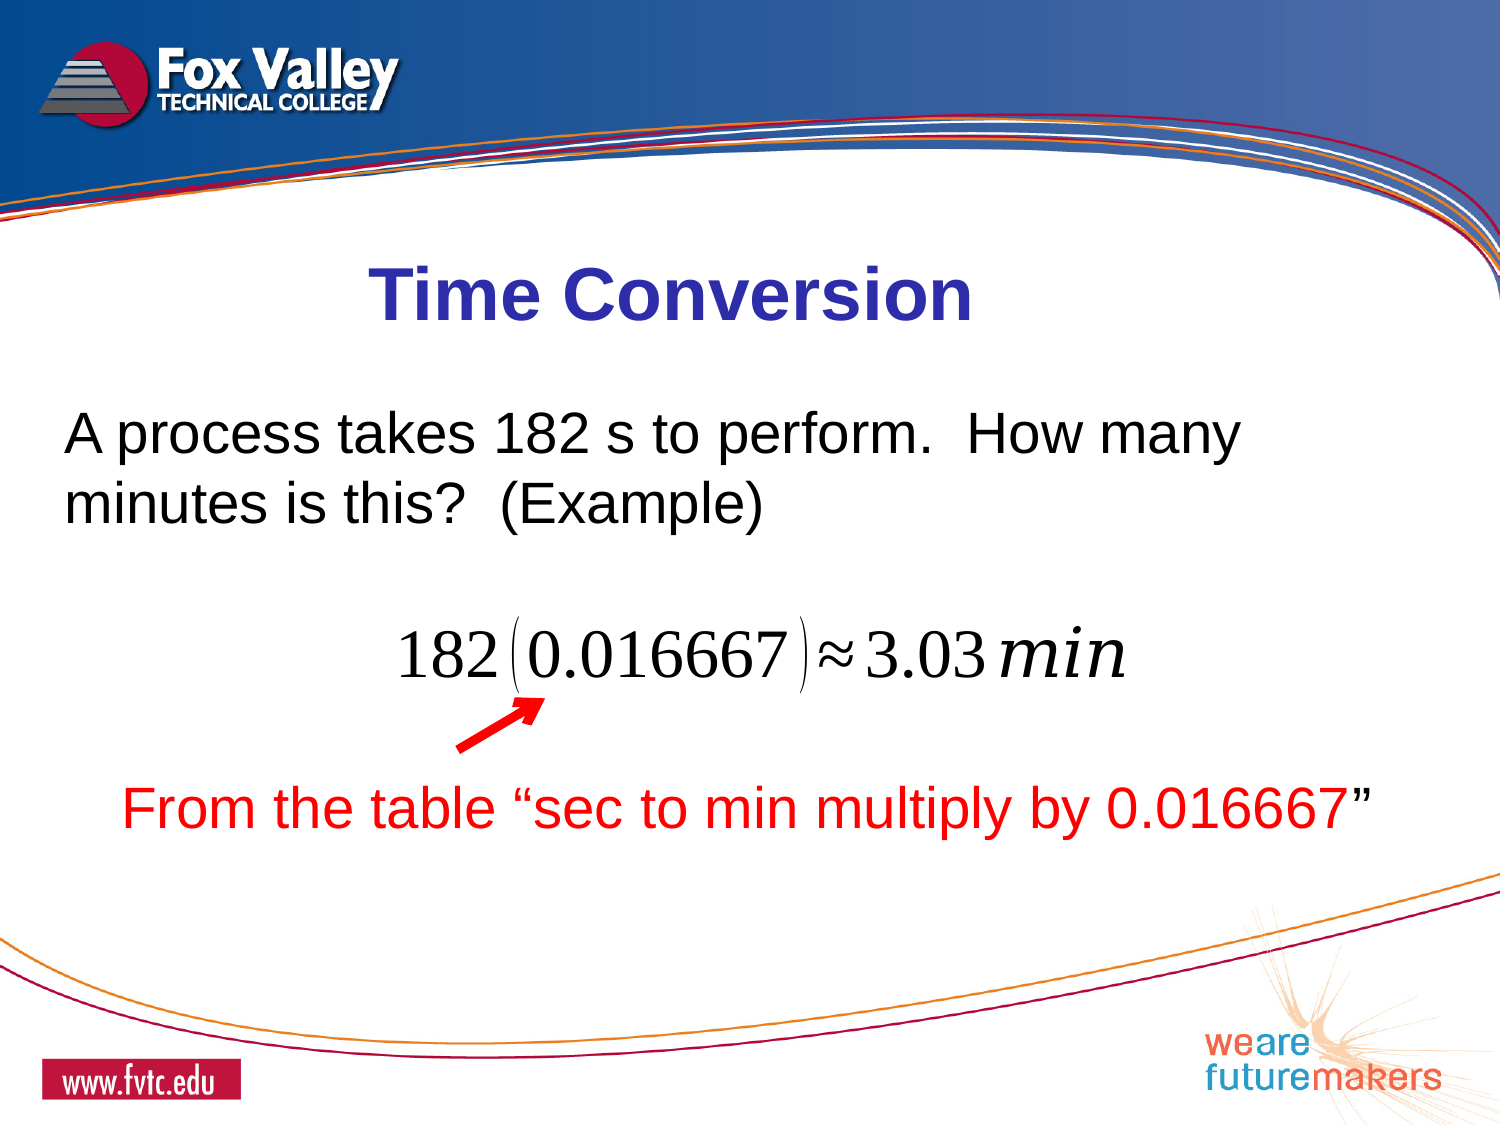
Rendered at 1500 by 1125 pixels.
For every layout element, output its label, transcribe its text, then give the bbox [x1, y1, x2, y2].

text_box Time Conversion [352, 237, 991, 343]
picture [0, 0, 1500, 1125]
text_box A process takes 182 s to perform. How many minutes is this? (Example) [50, 387, 1438, 543]
text_box From the table “sec to min multiply by 0.016667” [106, 762, 1387, 848]
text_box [457, 698, 546, 751]
